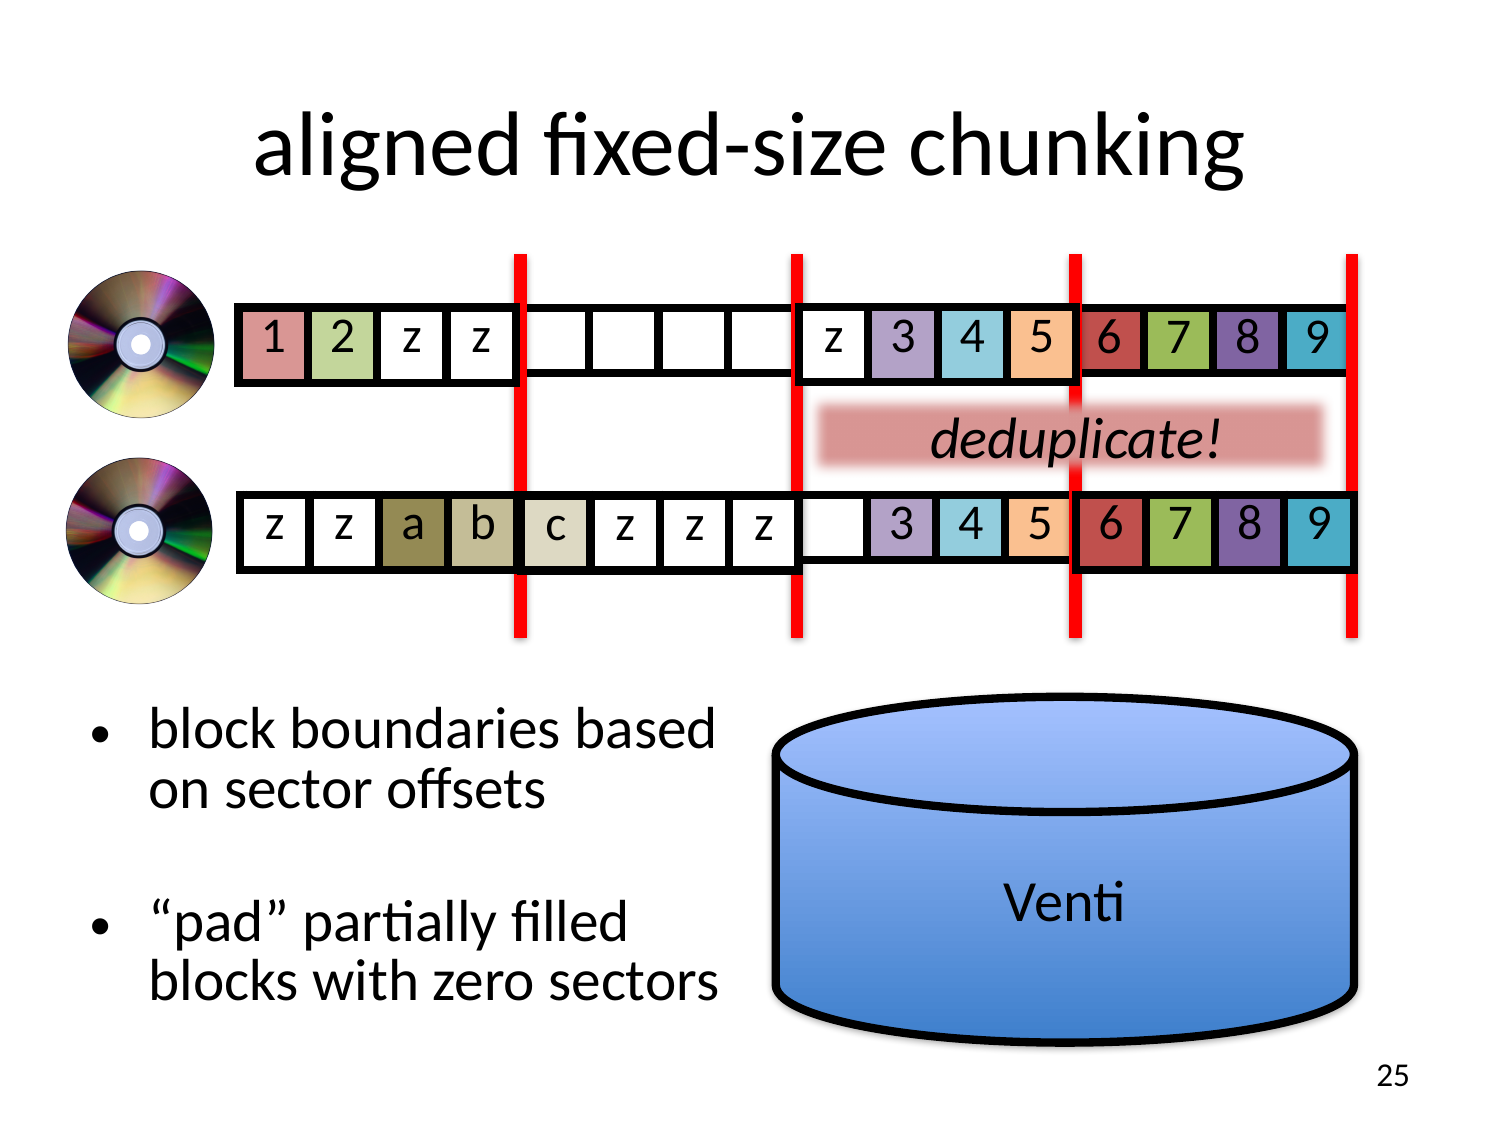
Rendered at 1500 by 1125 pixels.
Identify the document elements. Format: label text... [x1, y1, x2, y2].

table_header [732, 312, 786, 369]
table_header 5 [1009, 499, 1064, 556]
table_header 6 [1080, 499, 1142, 566]
table_header 4 [942, 311, 1003, 378]
table_header b [452, 499, 513, 566]
table_header z [664, 500, 725, 566]
title aligned fixed-size chunking [75, 45, 1425, 233]
table_header 8 [1217, 312, 1278, 369]
table_header 6 [1087, 312, 1140, 369]
table_header z [803, 311, 864, 378]
table_header 3 [871, 499, 932, 556]
table_header 9 [1288, 499, 1347, 566]
table_header c [526, 500, 586, 566]
table_header [593, 312, 654, 369]
text_box Venti [774, 696, 1355, 1044]
table_header 3 [872, 311, 934, 378]
table_header 7 [1150, 499, 1211, 566]
table_header z [733, 500, 792, 566]
table_header 7 [1148, 312, 1209, 369]
text_box block boundaries based on sector offsets “pad” partially filled blocks with zero sectors [74, 696, 738, 1050]
table_header 2 [312, 312, 373, 379]
picture [65, 269, 216, 420]
table_header [663, 312, 724, 369]
table_header a [383, 499, 444, 566]
table_header 9 [1287, 312, 1341, 369]
table_header 5 [1011, 311, 1071, 378]
picture [63, 456, 214, 607]
table_header [809, 499, 863, 556]
table_header 8 [1219, 499, 1280, 566]
text_box deduplicate! [828, 413, 1071, 458]
table_header 1 [243, 312, 304, 379]
text_box deduplicate! [1081, 413, 1314, 458]
slide_number 25 [1074, 1042, 1425, 1103]
table_header 4 [940, 499, 1001, 556]
table_header z [595, 500, 656, 566]
table_header z [314, 499, 375, 566]
table_header [532, 312, 585, 369]
table_header z [381, 312, 442, 379]
table_header z [244, 499, 305, 566]
table_header z [451, 312, 512, 379]
